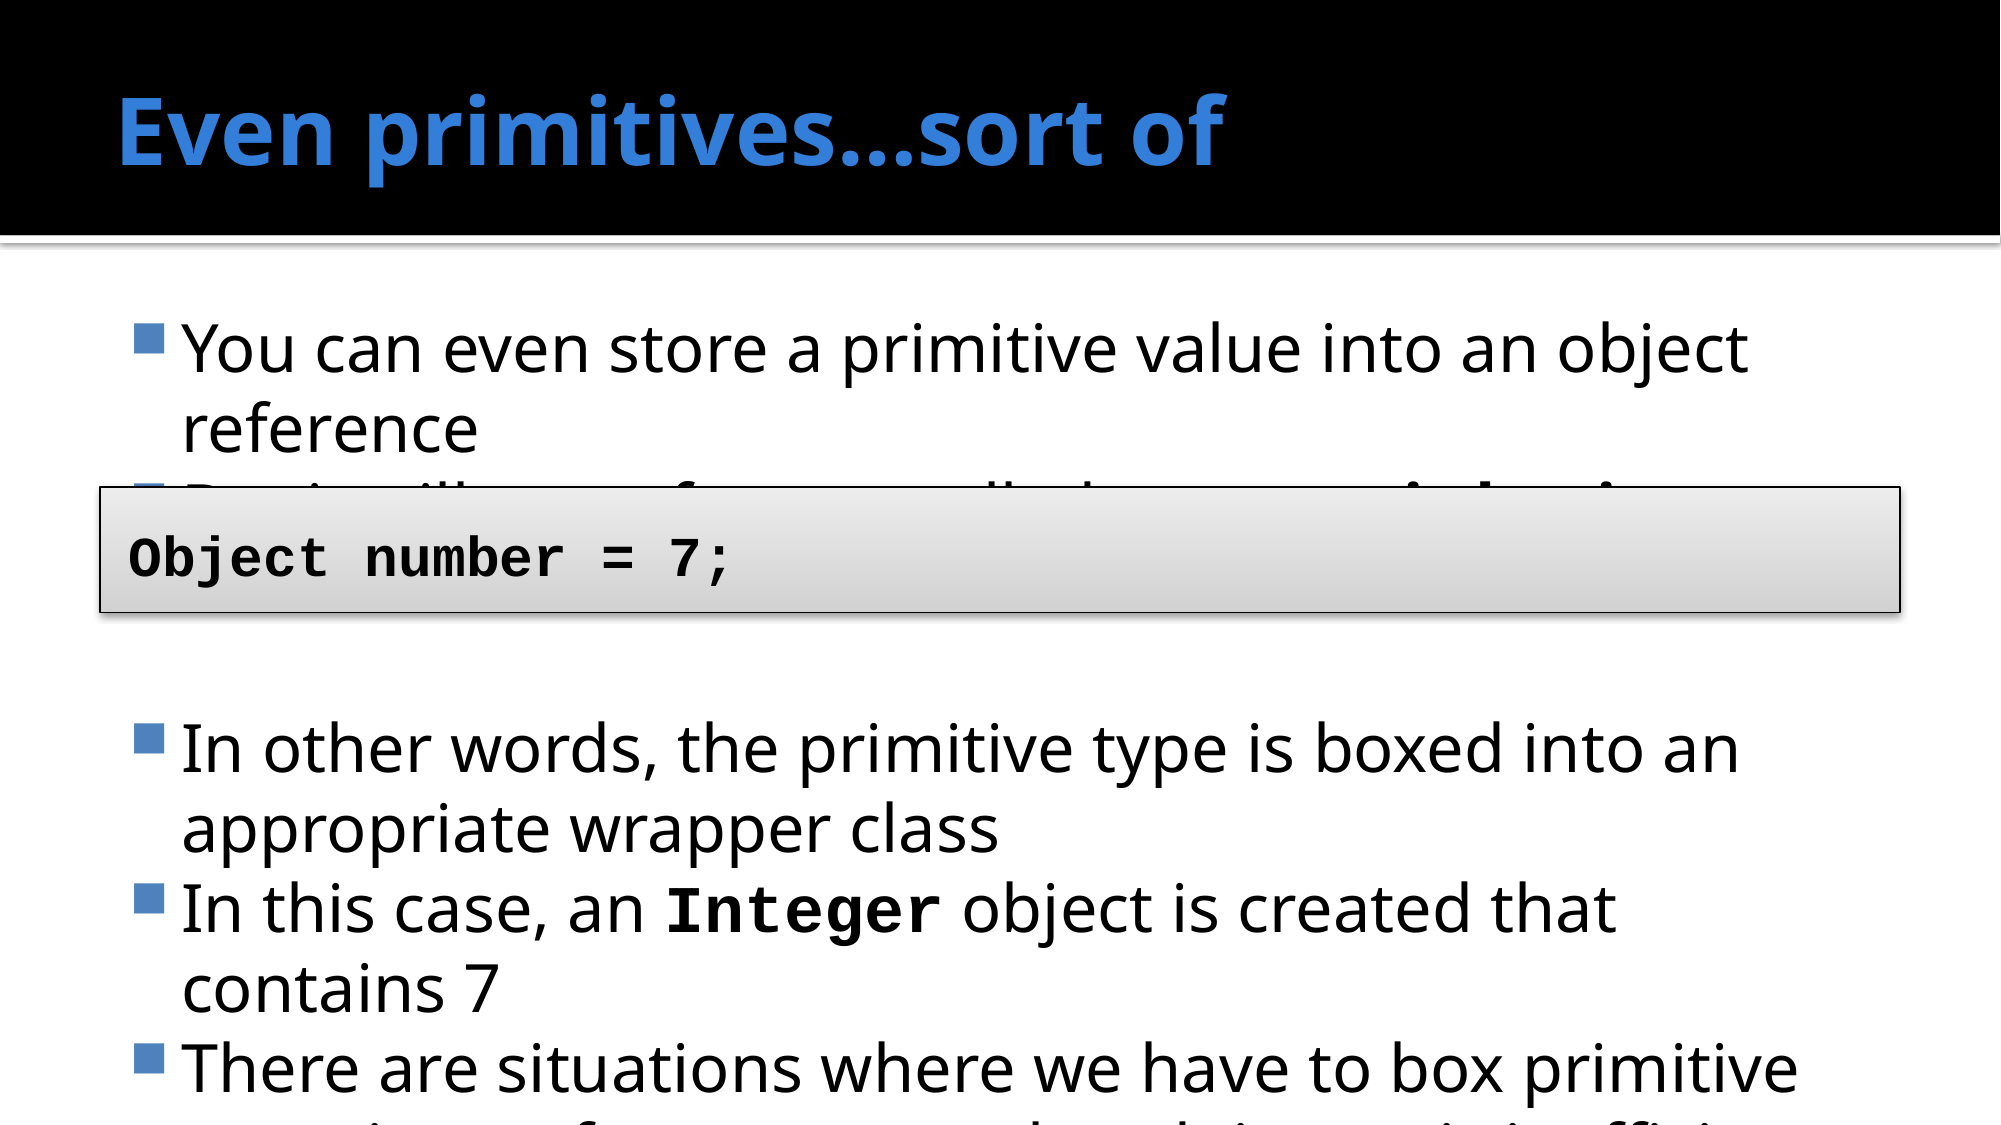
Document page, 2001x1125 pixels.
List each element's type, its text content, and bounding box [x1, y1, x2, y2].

title Even primitives…sort of [99, 25, 1900, 231]
list You can even store a primitive value into an object reference But it will use a feature called automatic boxing In other words, the primitive type is boxed into an appropriate wrapper class In this case, an Integer object is created that contains 7 There are situations where we have to box primitive types into reference types, but doing so is inefficient [99, 291, 1900, 486]
text_box Object number = 7; [99, 486, 1901, 613]
list You can even store a primitive value into an object reference But it will use a feature called automatic boxing In other words, the primitive type is boxed into an appropriate wrapper class In this case, an Integer object is created that contains 7 There are situations where we have to box primitive types into reference types, but doing so is inefficient [99, 622, 1900, 1050]
